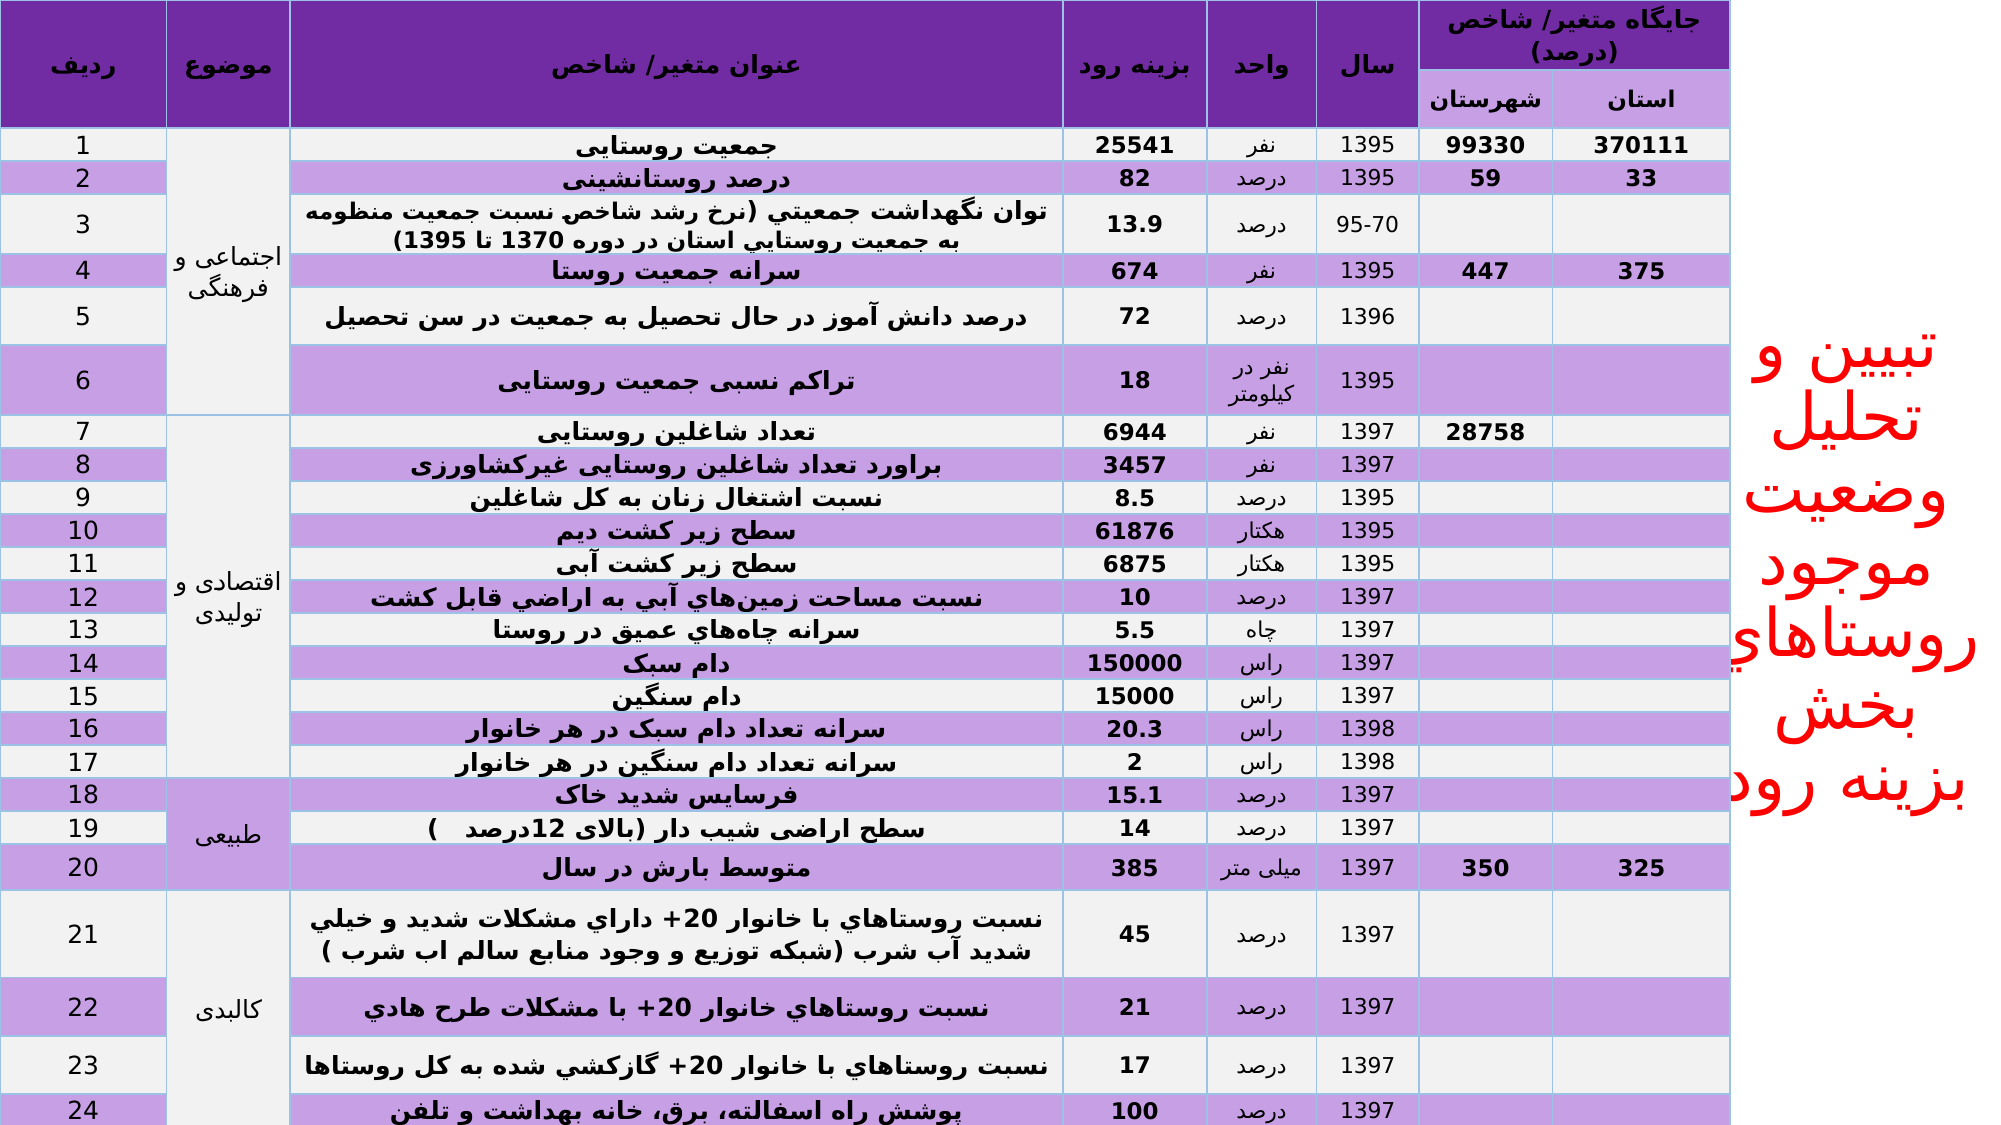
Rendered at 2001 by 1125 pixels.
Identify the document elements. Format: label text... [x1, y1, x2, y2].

table_cell [1420, 647, 1552, 678]
table_cell 1397 [1317, 416, 1418, 447]
table_cell تعداد شاغلین روستایی [291, 416, 1062, 447]
table_cell 1397 [1317, 845, 1418, 889]
table_cell [1553, 812, 1729, 843]
table_cell 370111 [1553, 129, 1729, 160]
table_header عنوان متغير/ شاخص [291, 1, 1062, 127]
table_cell راس [1208, 680, 1316, 711]
table_cell سرانه جمعیت روستا [291, 255, 1062, 286]
table_cell [1553, 891, 1729, 977]
table_cell توان نگهداشت جمعيتي (نرخ رشد شاخص نسبت جمعيت منظومه به جمعيت روستايي استان در دوره 1370 تا 1395) [291, 195, 1062, 253]
table_cell 2 [1, 162, 166, 193]
table_cell دام سبک [291, 647, 1062, 678]
table_cell 1398 [1317, 713, 1418, 744]
table_cell 6875 [1064, 548, 1206, 579]
table_cell 18 [1, 779, 166, 810]
table_cell 9 [1, 482, 166, 513]
table_cell [1420, 680, 1552, 711]
table_cell [1420, 515, 1552, 546]
table_cell [1553, 346, 1729, 414]
table_cell 8 [1, 449, 166, 480]
table_cell [1553, 647, 1729, 678]
table_cell 1397 [1317, 647, 1418, 678]
table_cell [1420, 195, 1552, 253]
table_cell نفر [1208, 416, 1316, 447]
table_cell 18 [1064, 346, 1206, 414]
table_cell 99330 [1420, 129, 1552, 160]
table_cell اقتصادی و تولیدی [167, 416, 289, 777]
table_header بزینه رود [1064, 1, 1206, 127]
table_cell درصد [1208, 779, 1316, 810]
table_cell راس [1208, 647, 1316, 678]
table_cell 1397 [1317, 779, 1418, 810]
table_cell 1395 [1317, 515, 1418, 546]
table_cell [1553, 680, 1729, 711]
table_header رديف [1, 1, 166, 127]
table_cell 15 [1, 680, 166, 711]
table_cell 15.1 [1064, 779, 1206, 810]
table_cell 21 [1064, 978, 1206, 1035]
table_cell تراکم نسبی جمعیت روستایی [291, 346, 1062, 414]
table_cell [1553, 978, 1729, 1035]
table_cell 1397 [1317, 449, 1418, 480]
table_cell [1420, 1037, 1552, 1093]
table_cell سرانه تعداد دام سبک در هر خانوار [291, 713, 1062, 744]
table_cell [1420, 891, 1552, 977]
table_cell 3 [1, 195, 166, 253]
table_cell 28758 [1420, 416, 1552, 447]
table_cell 22 [1, 978, 166, 1035]
table_cell شهرستان [1420, 71, 1552, 127]
table_cell [1553, 195, 1729, 253]
table_cell 1395 [1317, 482, 1418, 513]
table_cell 10 [1, 515, 166, 546]
table_cell سرانه تعداد دام سنگین در هر خانوار [291, 746, 1062, 777]
table_cell 375 [1553, 255, 1729, 286]
table_cell 15000 [1064, 680, 1206, 711]
table_cell 1397 [1317, 812, 1418, 843]
table_cell [1553, 746, 1729, 777]
table_cell 20 [1, 845, 166, 889]
table_cell [1420, 746, 1552, 777]
table_cell درصد [1208, 891, 1316, 977]
table_cell 8.5 [1064, 482, 1206, 513]
table_cell سطح اراضی شیب دار (بالای 12درصد ) [291, 812, 1062, 843]
table_cell هکتار [1208, 548, 1316, 579]
table_cell 325 [1553, 845, 1729, 889]
table_cell 24 [1, 1095, 166, 1125]
table_cell هکتار [1208, 515, 1316, 546]
table_cell 12 [1, 581, 166, 612]
table_cell [1553, 416, 1729, 447]
table_cell نسبت اشتغال زنان به کل شاغلین [291, 482, 1062, 513]
table_cell درصد [1208, 581, 1316, 612]
table_cell متوسط بارش در سال [291, 845, 1062, 889]
table_cell 21 [1, 891, 166, 977]
table_header سال [1317, 1, 1418, 127]
table_cell 2 [1064, 746, 1206, 777]
table_cell [1553, 449, 1729, 480]
table_cell فرسایس شدید خاک [291, 779, 1062, 810]
table_cell نسبت روستاهاي با خانوار 20+ داراي مشکلات شديد و خيلي شديد آب شرب (شبکه توزيع و وجود منابع سالم اب شرب ) [291, 891, 1062, 977]
table_cell درصد [1208, 162, 1316, 193]
table_cell [1553, 1095, 1729, 1125]
table_cell 17 [1064, 1037, 1206, 1093]
table_cell 13 [1, 614, 166, 645]
table_cell 25541 [1064, 129, 1206, 160]
table_cell [1420, 482, 1552, 513]
table_cell دام سنگین [291, 680, 1062, 711]
table_cell [1420, 713, 1552, 744]
table_cell 447 [1420, 255, 1552, 286]
table_cell [1420, 288, 1552, 344]
table_cell براورد تعداد شاغلین روستایی غیرکشاورزی [291, 449, 1062, 480]
table_cell درصد [1208, 812, 1316, 843]
table_cell [1420, 812, 1552, 843]
table_cell 100 [1064, 1095, 1206, 1125]
table_cell 19 [1, 812, 166, 843]
table_cell 1397 [1317, 1095, 1418, 1125]
table_cell 16 [1, 713, 166, 744]
table_cell 95-70 [1317, 195, 1418, 253]
table_cell 1395 [1317, 129, 1418, 160]
table_cell 1397 [1317, 680, 1418, 711]
table_cell 11 [1, 548, 166, 579]
table_cell [1553, 548, 1729, 579]
table_cell راس [1208, 713, 1316, 744]
table_cell سطح زیر کشت دیم [291, 515, 1062, 546]
table_cell 1398 [1317, 746, 1418, 777]
table_cell 45 [1064, 891, 1206, 977]
table_cell [1553, 288, 1729, 344]
table_cell [1553, 614, 1729, 645]
table_cell [1553, 482, 1729, 513]
table_cell [1420, 1095, 1552, 1125]
table_cell سطح زیر کشت آبی [291, 548, 1062, 579]
table_cell 61876 [1064, 515, 1206, 546]
table_cell 1396 [1317, 288, 1418, 344]
table_cell نفر در کیلومتر [1208, 346, 1316, 414]
table_cell درصد روستانشینی [291, 162, 1062, 193]
table_cell 20.3 [1064, 713, 1206, 744]
table_cell [1420, 548, 1552, 579]
table_cell درصد [1208, 482, 1316, 513]
table_cell درصد [1208, 1095, 1316, 1125]
table_header واحد [1208, 1, 1316, 127]
table_cell راس [1208, 746, 1316, 777]
table_cell 1397 [1317, 891, 1418, 977]
table_cell درصد [1208, 1037, 1316, 1093]
table_cell 385 [1064, 845, 1206, 889]
table_cell نسبت مساحت زمين‌هاي آبي به اراضي قابل کشت [291, 581, 1062, 612]
table_header جايگاه متغير/ شاخص (درصد) [1420, 1, 1729, 69]
table_cell 10 [1064, 581, 1206, 612]
table_cell نسبت روستاهاي با خانوار 20+ گازکشي شده به کل روستاها [291, 1037, 1062, 1093]
table_cell 350 [1420, 845, 1552, 889]
table_cell 5 [1, 288, 166, 344]
table_cell 4 [1, 255, 166, 286]
table_cell 14 [1, 647, 166, 678]
title تبيين و تحليل وضعيت موجود روستاهاي بخش بزينه رود [1731, 0, 2000, 1125]
table_cell [1553, 581, 1729, 612]
table_cell نفر [1208, 129, 1316, 160]
table_cell 6944 [1064, 416, 1206, 447]
table_cell 1 [1, 129, 166, 160]
table_cell پوشش راه اسفالته، برق، خانه بهداشت و تلفن [291, 1095, 1062, 1125]
table_cell 14 [1064, 812, 1206, 843]
table_cell 1397 [1317, 614, 1418, 645]
table_cell 59 [1420, 162, 1552, 193]
table_cell 1395 [1317, 346, 1418, 414]
table_cell 23 [1, 1037, 166, 1093]
table_cell درصد [1208, 288, 1316, 344]
table_cell [1420, 614, 1552, 645]
table_cell درصد دانش آموز در حال تحصيل به جمعيت در سن تحصیل [291, 288, 1062, 344]
table_cell [1553, 713, 1729, 744]
table_cell اجتماعی و فرهنگی [167, 129, 289, 414]
table_cell میلی متر [1208, 845, 1316, 889]
table_cell 674 [1064, 255, 1206, 286]
table_cell نفر [1208, 255, 1316, 286]
table_cell [1553, 779, 1729, 810]
table_cell 6 [1, 346, 166, 414]
table_cell درصد [1208, 978, 1316, 1035]
table_cell 13.9 [1064, 195, 1206, 253]
table_cell [1553, 515, 1729, 546]
table_cell [1420, 346, 1552, 414]
table_cell 3457 [1064, 449, 1206, 480]
table_header موضوع [167, 1, 289, 127]
table_cell 72 [1064, 288, 1206, 344]
table_cell درصد [1208, 195, 1316, 253]
table_cell [1420, 449, 1552, 480]
table_cell سرانه چاه‌هاي عميق در روستا [291, 614, 1062, 645]
table_cell چاه [1208, 614, 1316, 645]
table_cell 7 [1, 416, 166, 447]
table_cell کالبدی [167, 891, 289, 1125]
table_cell [1420, 978, 1552, 1035]
table_cell 1395 [1317, 162, 1418, 193]
table_cell جمعیت روستایی [291, 129, 1062, 160]
table_cell 17 [1, 746, 166, 777]
table_cell 1395 [1317, 255, 1418, 286]
table_cell 1397 [1317, 581, 1418, 612]
table_cell 33 [1553, 162, 1729, 193]
table_cell 82 [1064, 162, 1206, 193]
table_cell [1420, 581, 1552, 612]
table_cell [1553, 1037, 1729, 1093]
table_cell [1420, 779, 1552, 810]
table_cell 1395 [1317, 548, 1418, 579]
table_cell 1397 [1317, 1037, 1418, 1093]
table_cell 5.5 [1064, 614, 1206, 645]
table_cell 1397 [1317, 978, 1418, 1035]
table_cell طبیعی [167, 779, 289, 889]
table_cell استان [1553, 71, 1729, 127]
table_cell 150000 [1064, 647, 1206, 678]
table_cell نفر [1208, 449, 1316, 480]
table_cell نسبت روستاهاي خانوار 20+ با مشکلات طرح هادي [291, 978, 1062, 1035]
